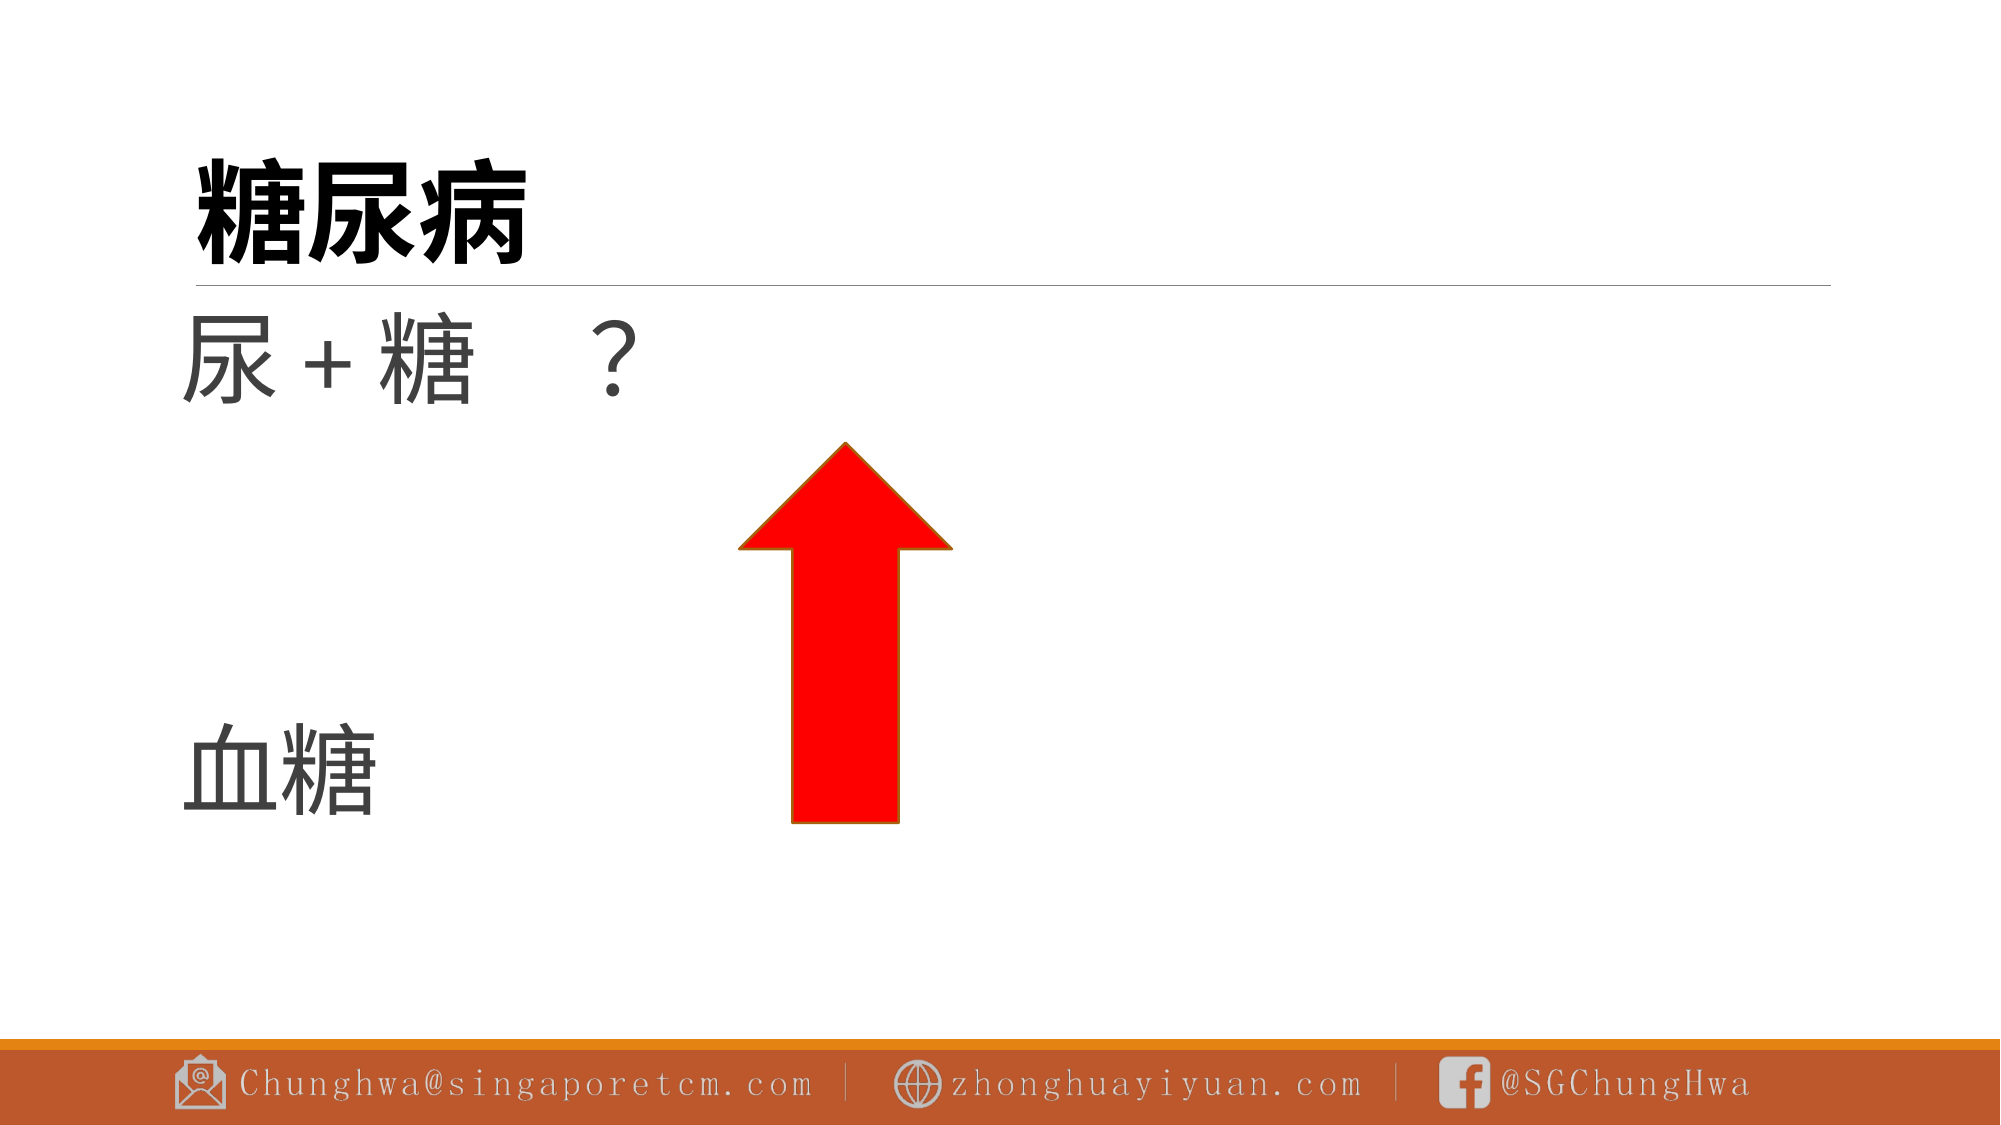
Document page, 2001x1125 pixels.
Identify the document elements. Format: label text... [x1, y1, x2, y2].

title 糖尿病 [180, 47, 1830, 285]
text_box [738, 441, 954, 825]
picture [169, 1043, 1941, 1125]
list 尿+糖 ？ 血糖 [180, 302, 1830, 963]
